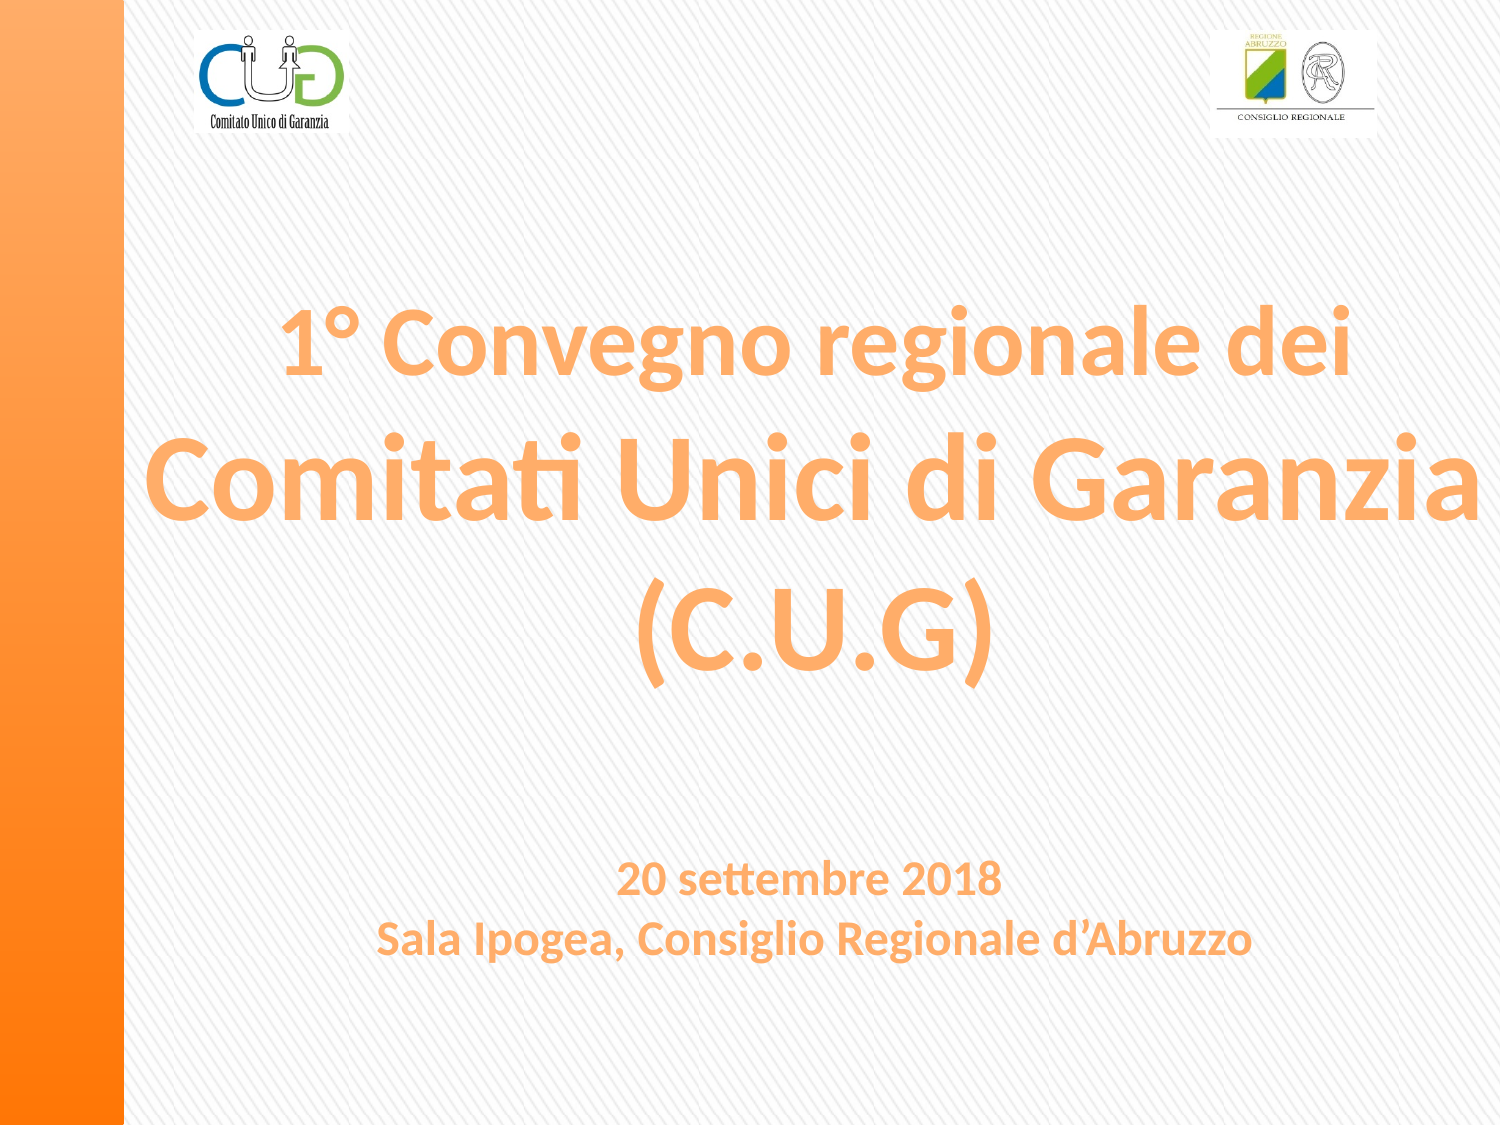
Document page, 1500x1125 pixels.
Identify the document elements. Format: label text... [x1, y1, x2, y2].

picture [194, 30, 349, 133]
picture [1210, 30, 1377, 138]
title 1° Convegno regionale dei Comitati Unici di Garanzia (C.U.G) 20 settembre 2018 Sala Ipogea, Consiglio Regionale d’Abruzzo [112, 278, 1500, 1125]
